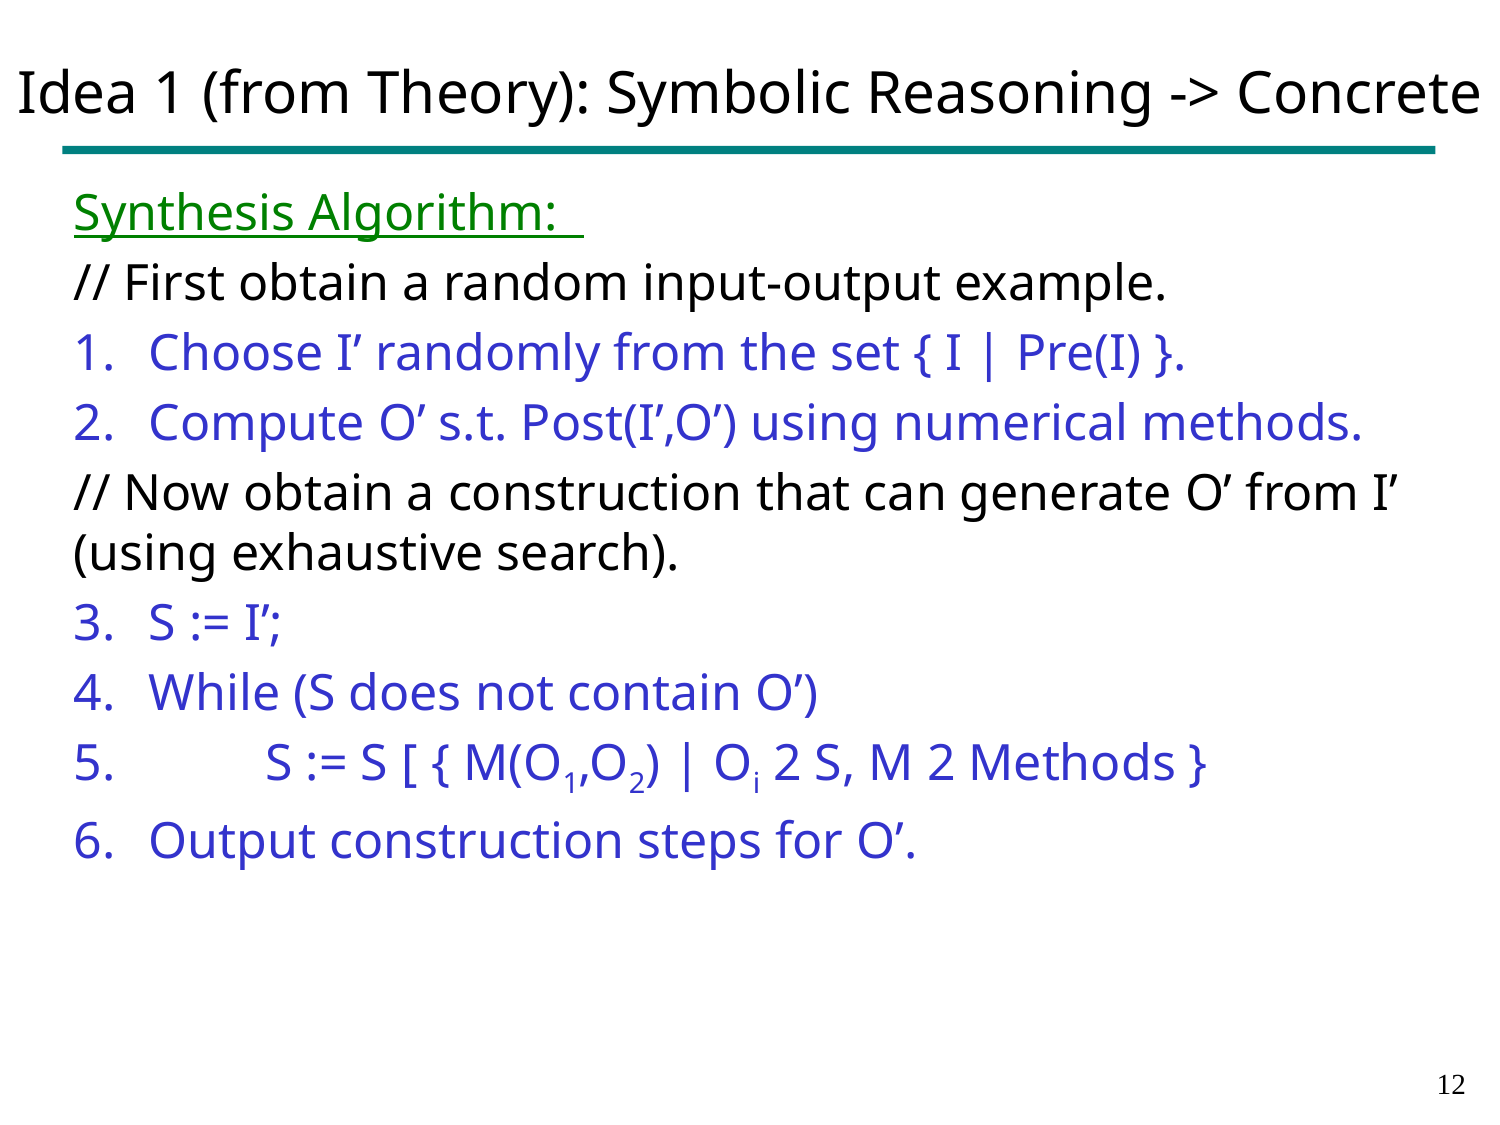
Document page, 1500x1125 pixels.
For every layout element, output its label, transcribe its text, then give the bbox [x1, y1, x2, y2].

title Idea 1 (from Theory): Symbolic Reasoning -> Concrete [0, 25, 1500, 156]
slide_number 11 [1168, 1057, 1482, 1121]
list Synthesis Algorithm: // First obtain a random input-output example. Choose I’ randomly from the set { I | Pre(I) }. Compute O’ s.t. Post(I’,O’) using numerical methods. // Now obtain a construction that can generate O’ from I’ (using exhaustive search). S := I’; While (S does not contain O’) S := S [ { M(O1,O2) | Oi 2 S, M 2 Methods } Output construction steps for O’. [58, 173, 1467, 999]
